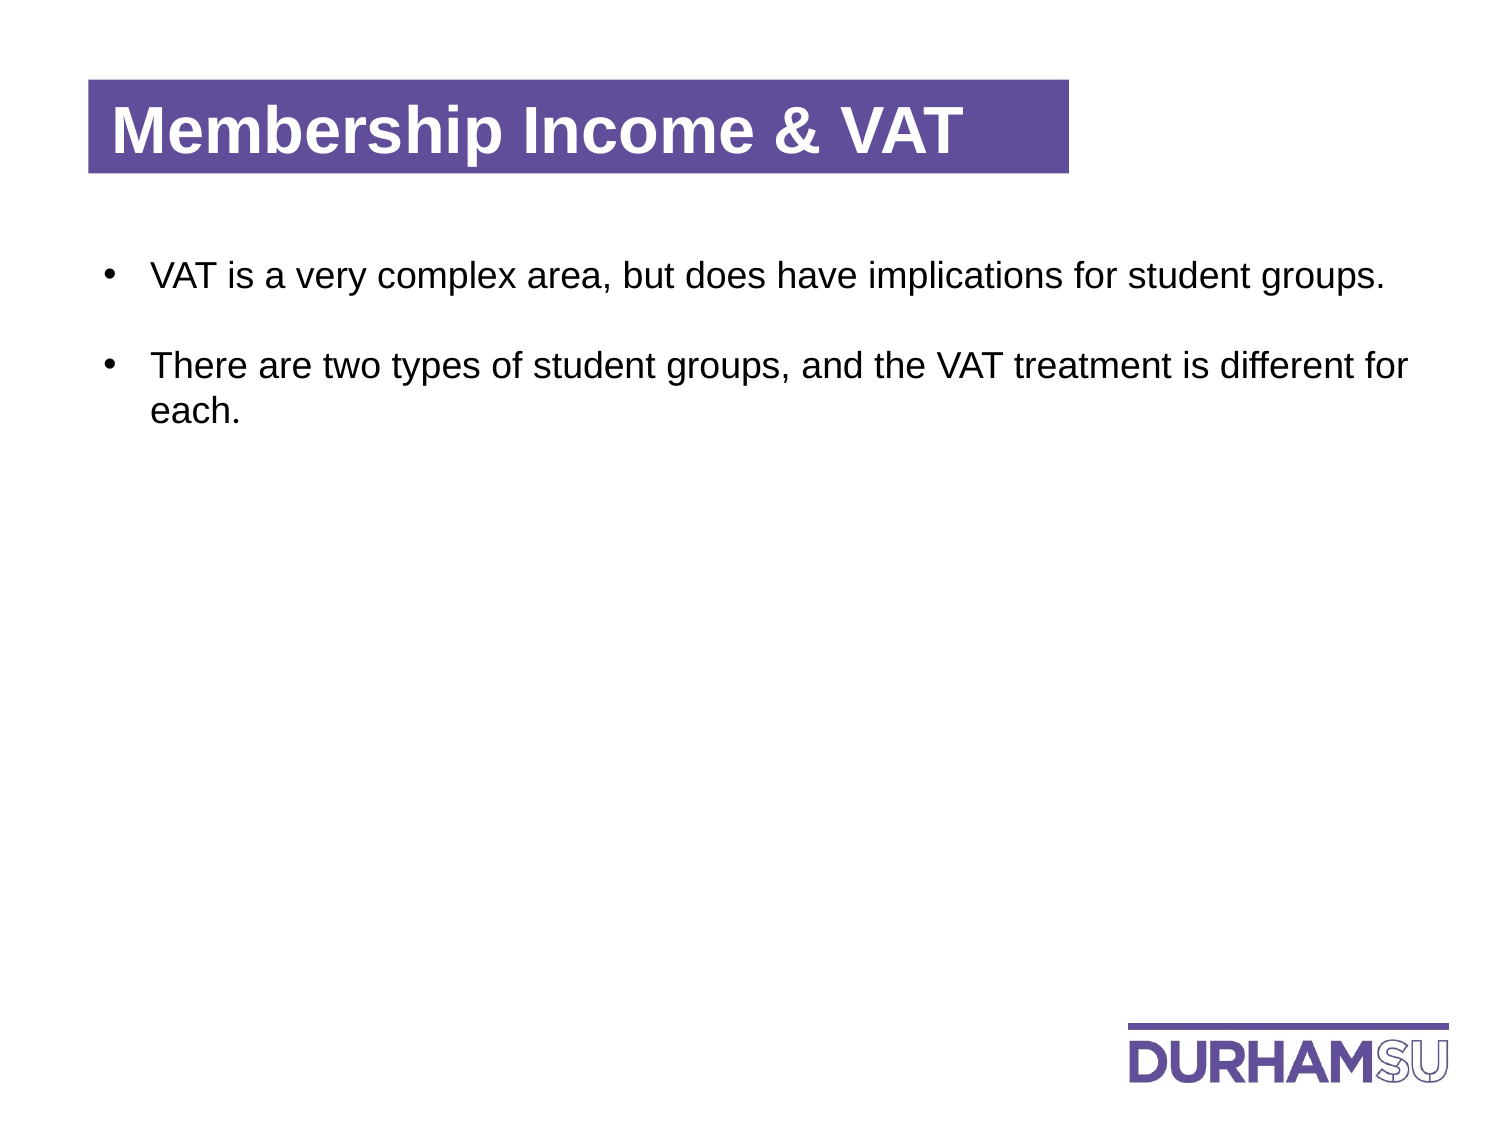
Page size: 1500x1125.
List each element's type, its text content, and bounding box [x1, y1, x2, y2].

text_box [86, 78, 1071, 175]
text_box Membership Income & VAT [96, 79, 1199, 185]
picture [1127, 1022, 1449, 1083]
text_box VAT is a very complex area, but does have implications for student groups. There are two types of student groups, and the VAT treatment is different for each. [88, 243, 1449, 484]
